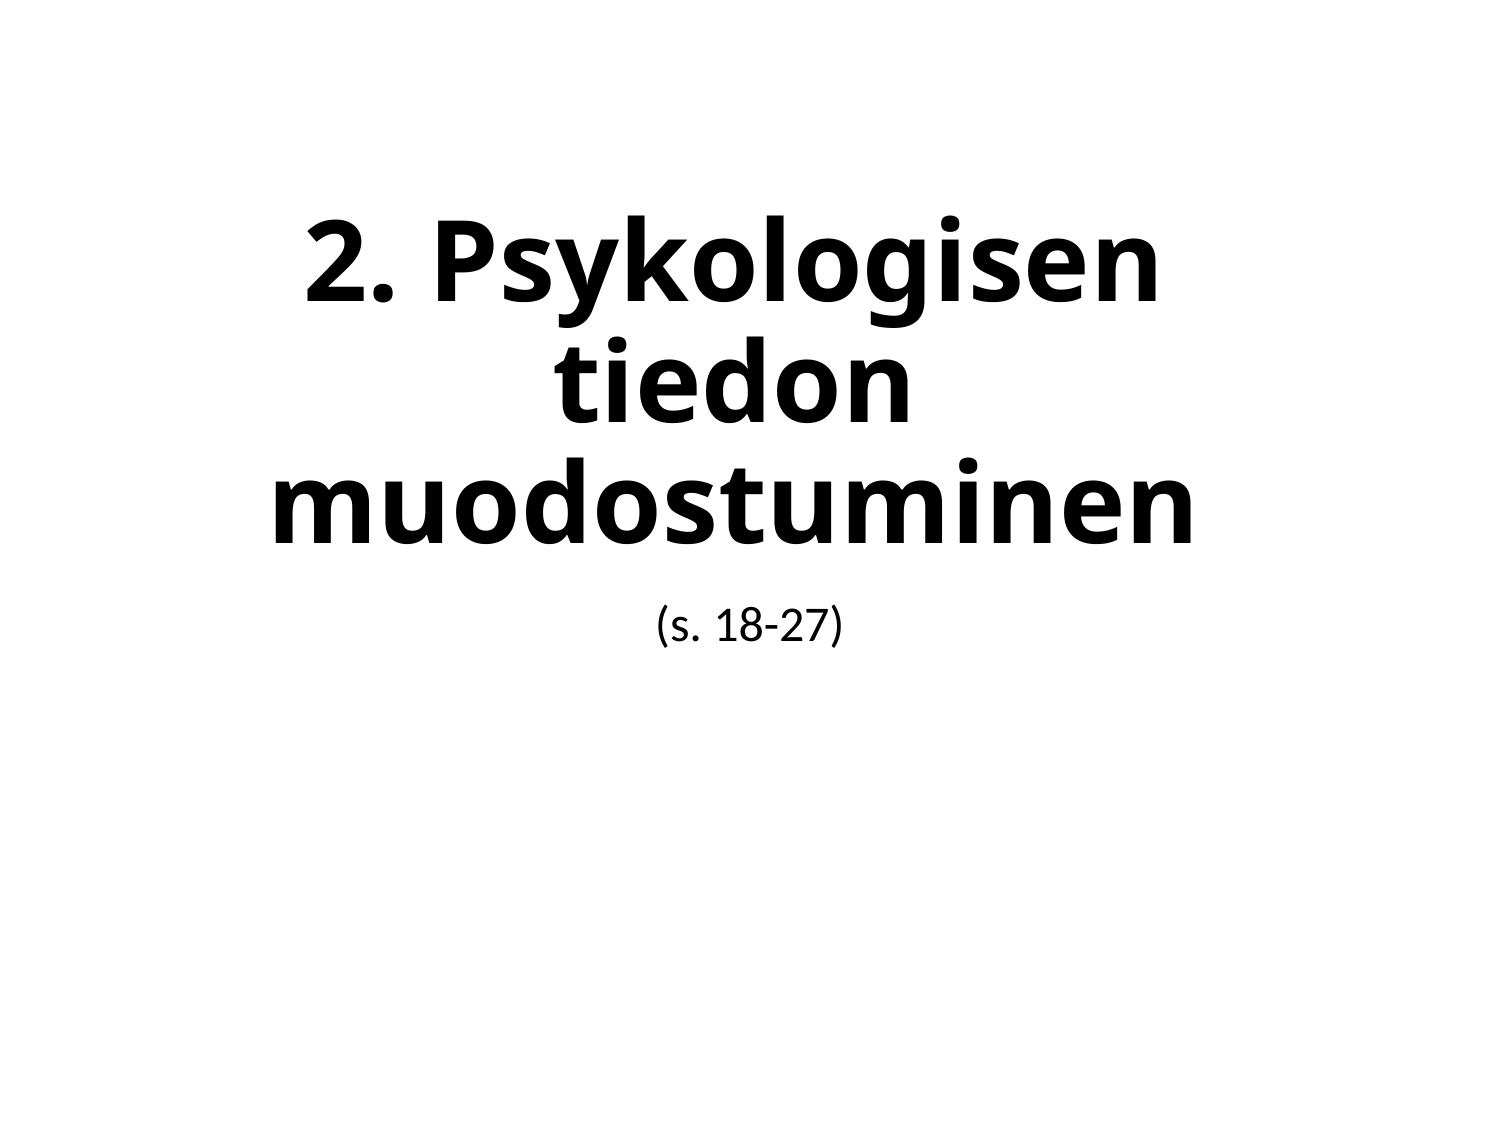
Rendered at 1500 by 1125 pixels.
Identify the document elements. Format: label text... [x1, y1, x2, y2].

title 2. Psykologisen tiedon muodostuminen [171, 184, 1297, 576]
subtitle (s. 18-27) [187, 590, 1313, 863]
